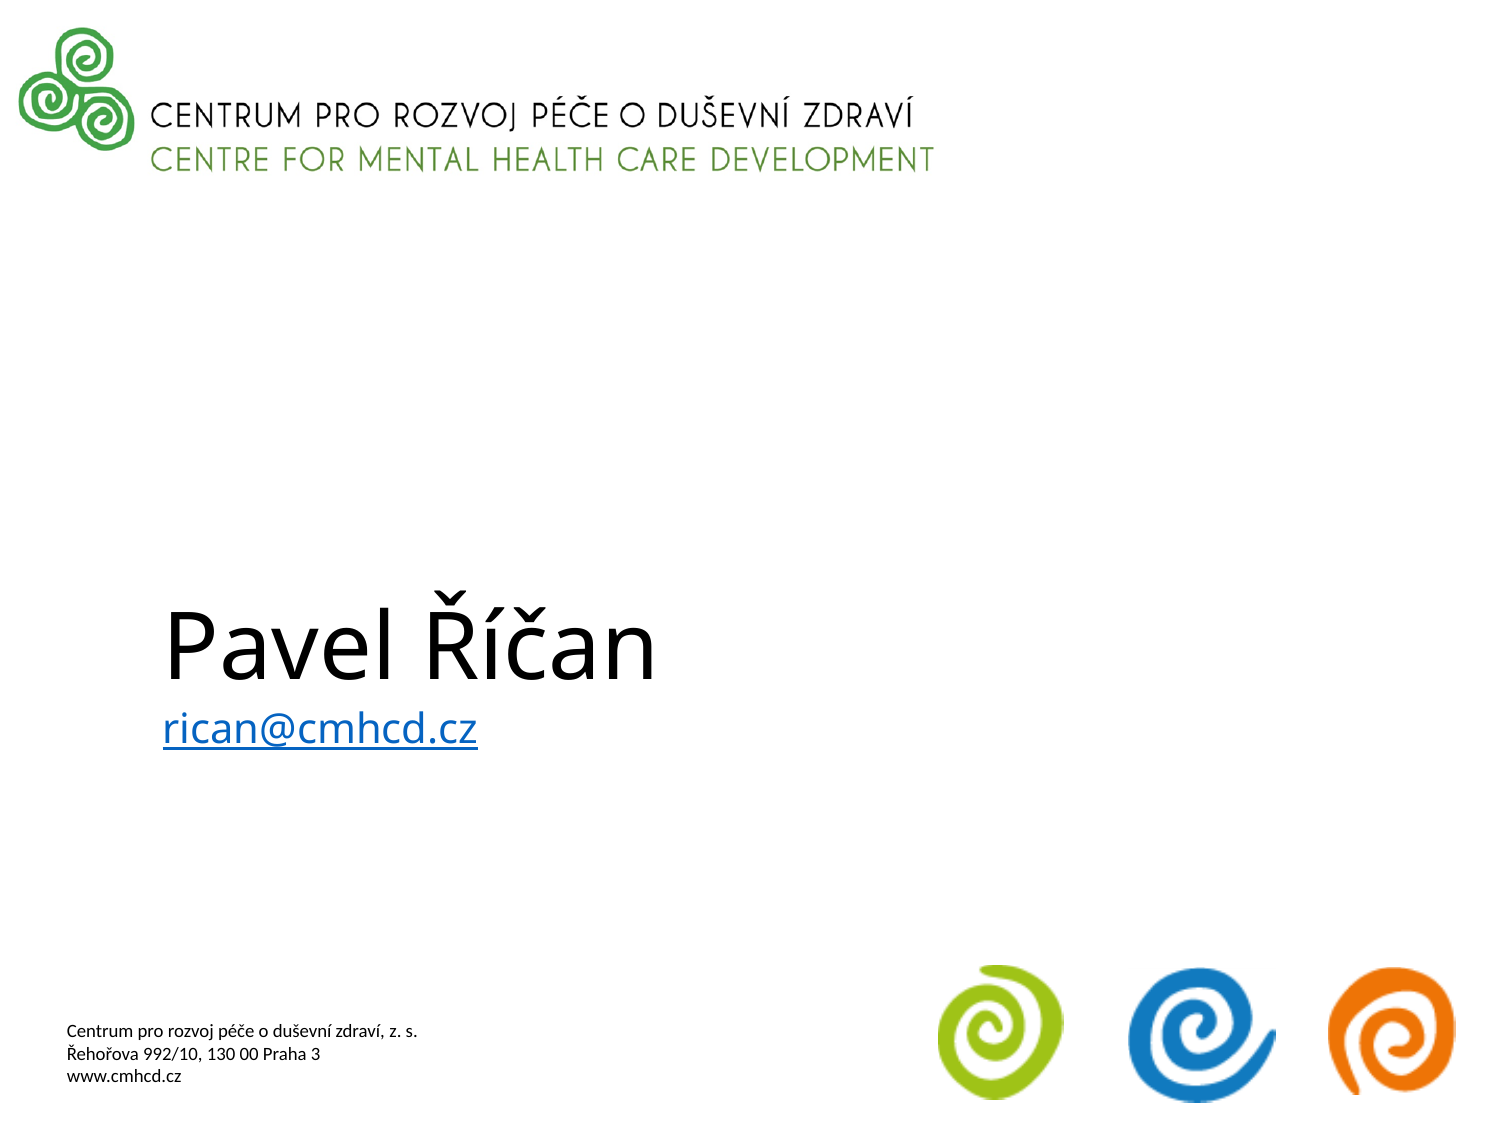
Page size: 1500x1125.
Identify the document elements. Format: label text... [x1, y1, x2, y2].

picture [1127, 967, 1276, 1103]
picture [7, 17, 945, 189]
title Pavel Říčan rican@cmhcd.cz [147, 219, 1365, 870]
footer Centrum pro rozvoj péče o duševní zdraví, z. s. Řehořova 992/10, 130 00 Praha 3 www.cmhcd.cz [51, 1008, 938, 1098]
picture [1328, 967, 1456, 1095]
picture [938, 965, 1064, 1100]
